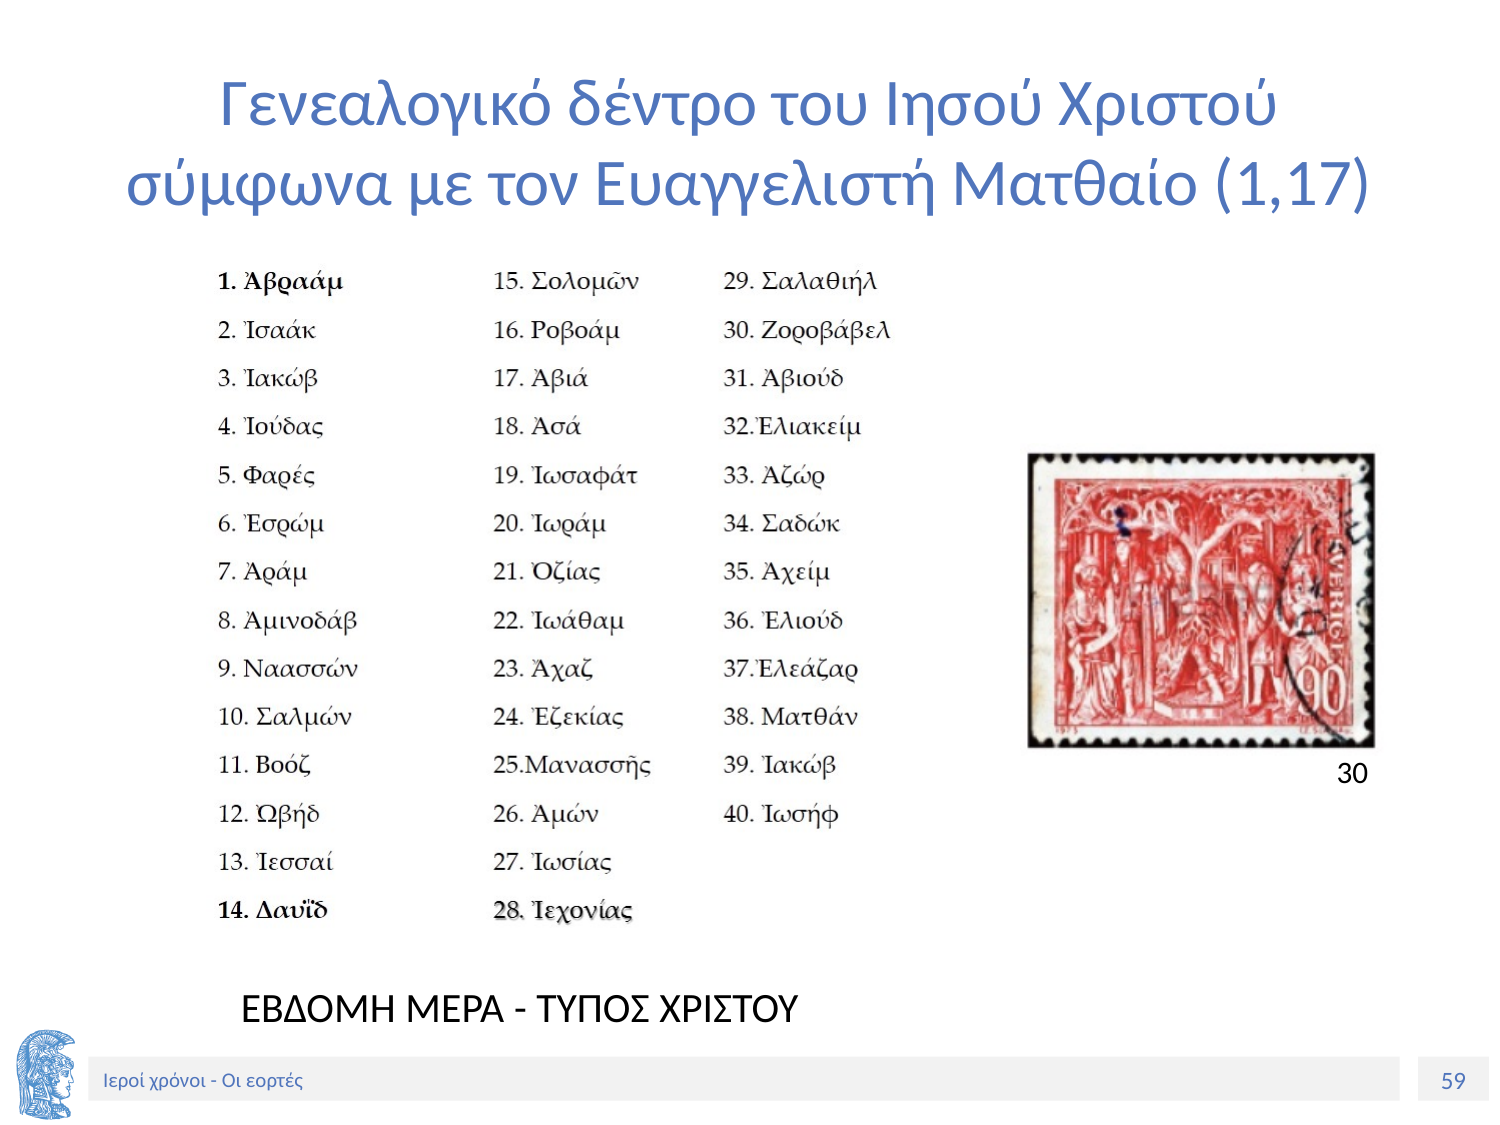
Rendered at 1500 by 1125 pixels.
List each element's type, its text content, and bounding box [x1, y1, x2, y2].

title Γενεαλογικό δέντρο του Ιησού Χριστού σύμφωνα με τον Ευαγγελιστή Ματθαίο (1,17) [75, 45, 1425, 233]
text_box 30 [1316, 762, 1388, 788]
text_box ΕΒΔΟΜΗ ΜΕΡΑ - ΤΥΠΟΣ ΧΡΙΣΤΟΥ [206, 975, 833, 1035]
picture [9, 1026, 81, 1120]
picture [206, 255, 1389, 944]
